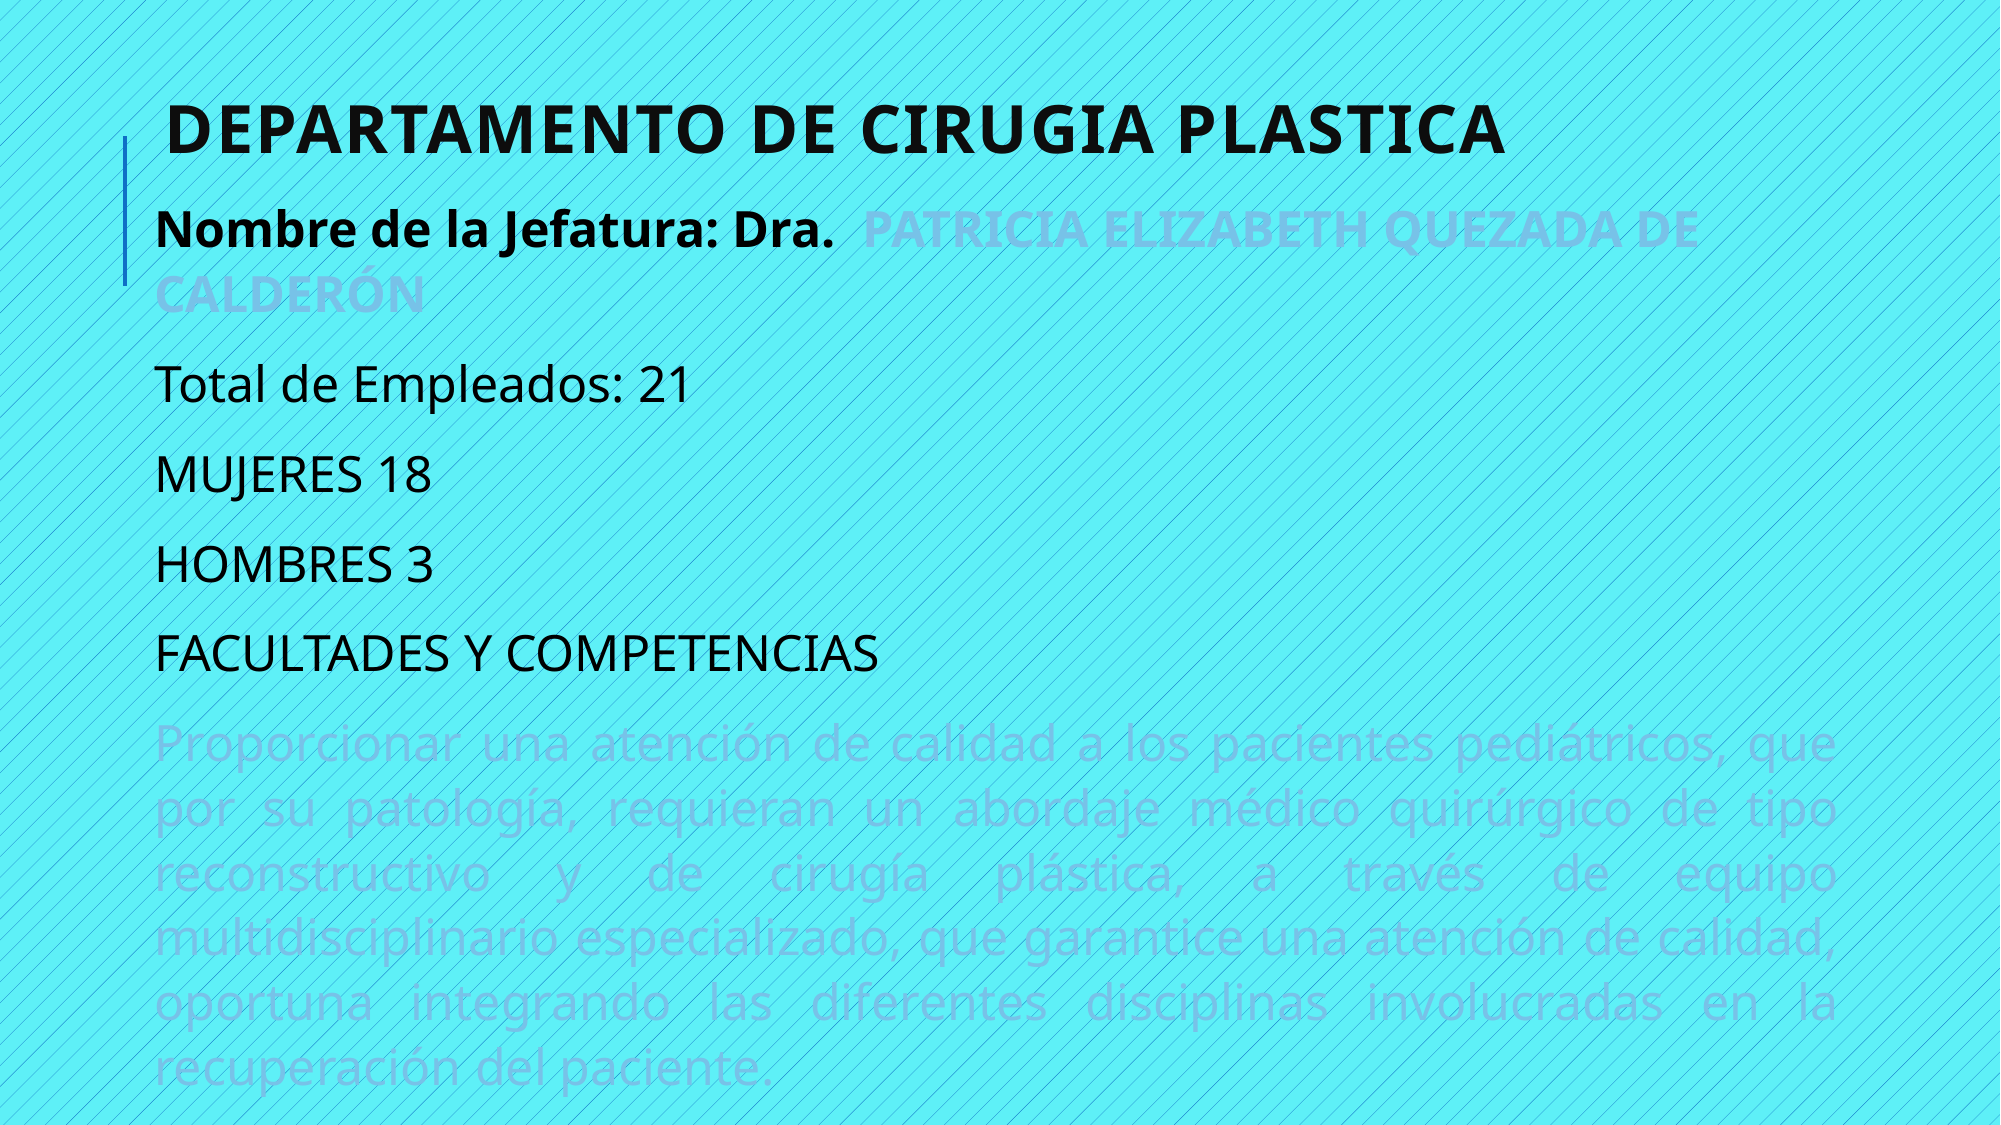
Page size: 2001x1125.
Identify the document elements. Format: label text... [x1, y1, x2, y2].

title DEPARTAMENTO DE CIRUGIA PLASTICA [149, 50, 1851, 220]
list Nombre de la Jefatura: Dra. Patricia Elizabeth Quezada de calderón Total de Empleados: 21 MUJERES 18 HOMBRES 3 FACULTADES Y COMPETENCIAS Proporcionar una atención de calidad a los pacientes pediátricos, que por su patología, requieran un abordaje médico quirúrgico de tipo reconstructivo y de cirugía plástica, a través de equipo multidisciplinario especializado, que garantice una atención de calidad, oportuna integrando las diferentes disciplinas involucradas en la recuperación del paciente. [146, 216, 1847, 1072]
